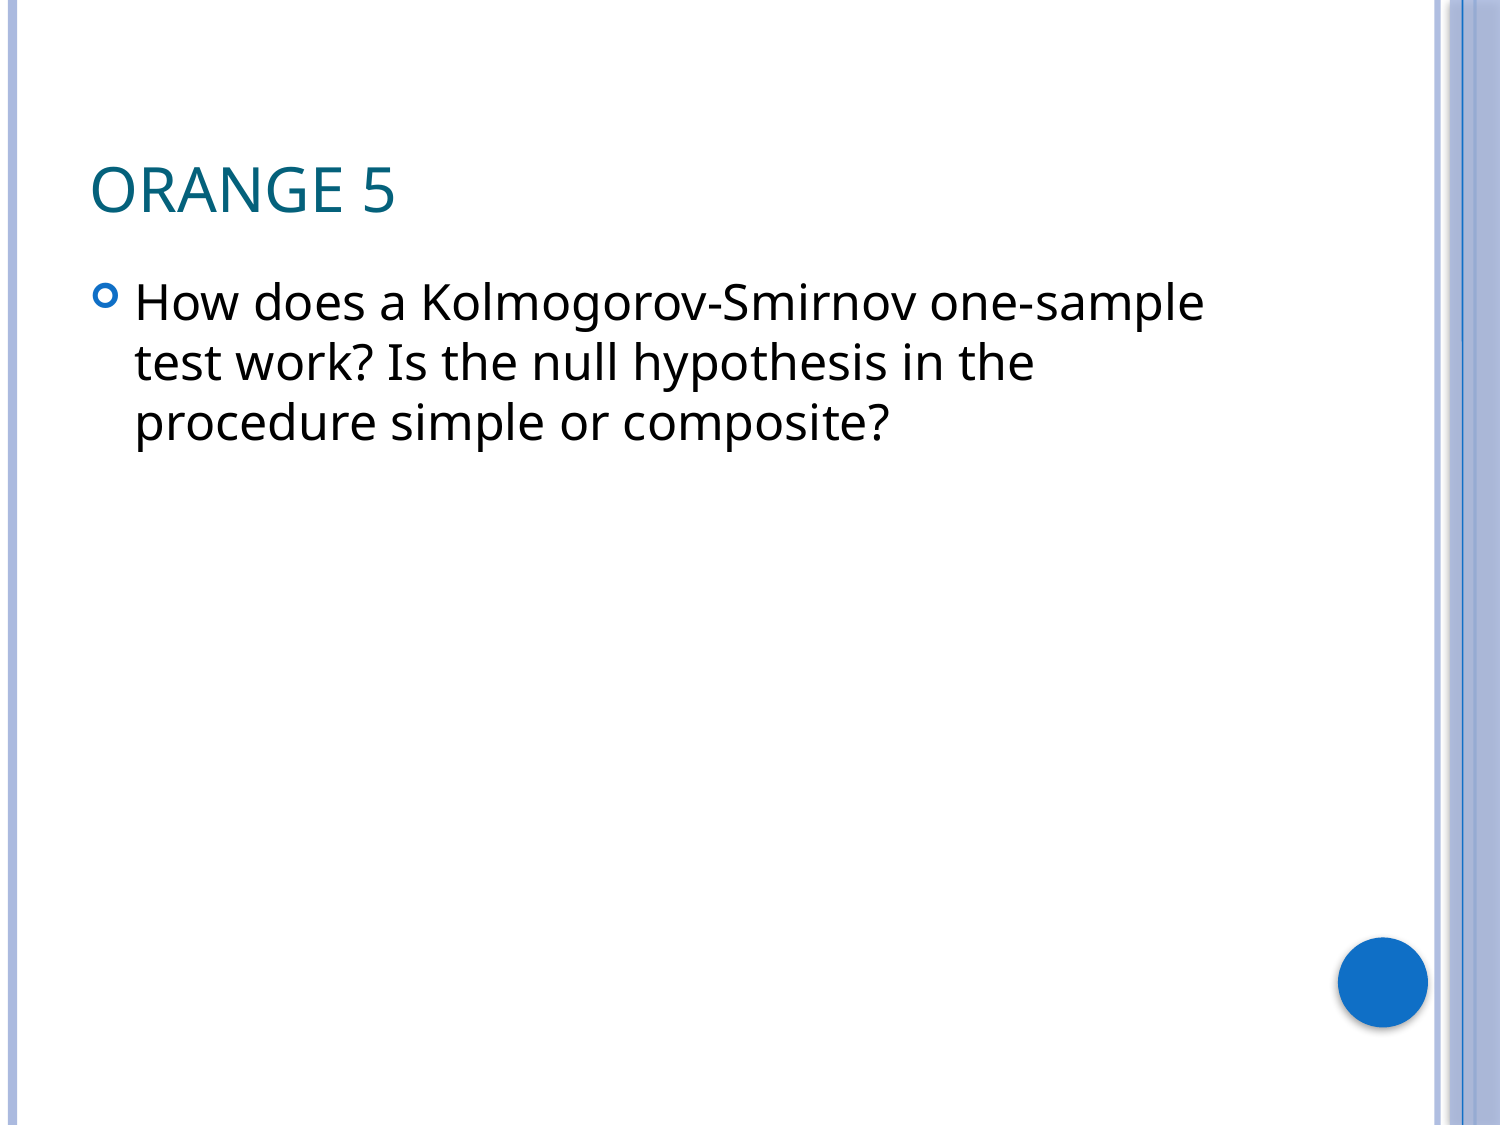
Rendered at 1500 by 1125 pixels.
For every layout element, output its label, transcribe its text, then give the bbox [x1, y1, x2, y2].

list How does a Kolmogorov-Smirnov one-sample test work? Is the null hypothesis in the procedure simple or composite? [75, 262, 1300, 1062]
title Orange 5 [75, 45, 1300, 233]
